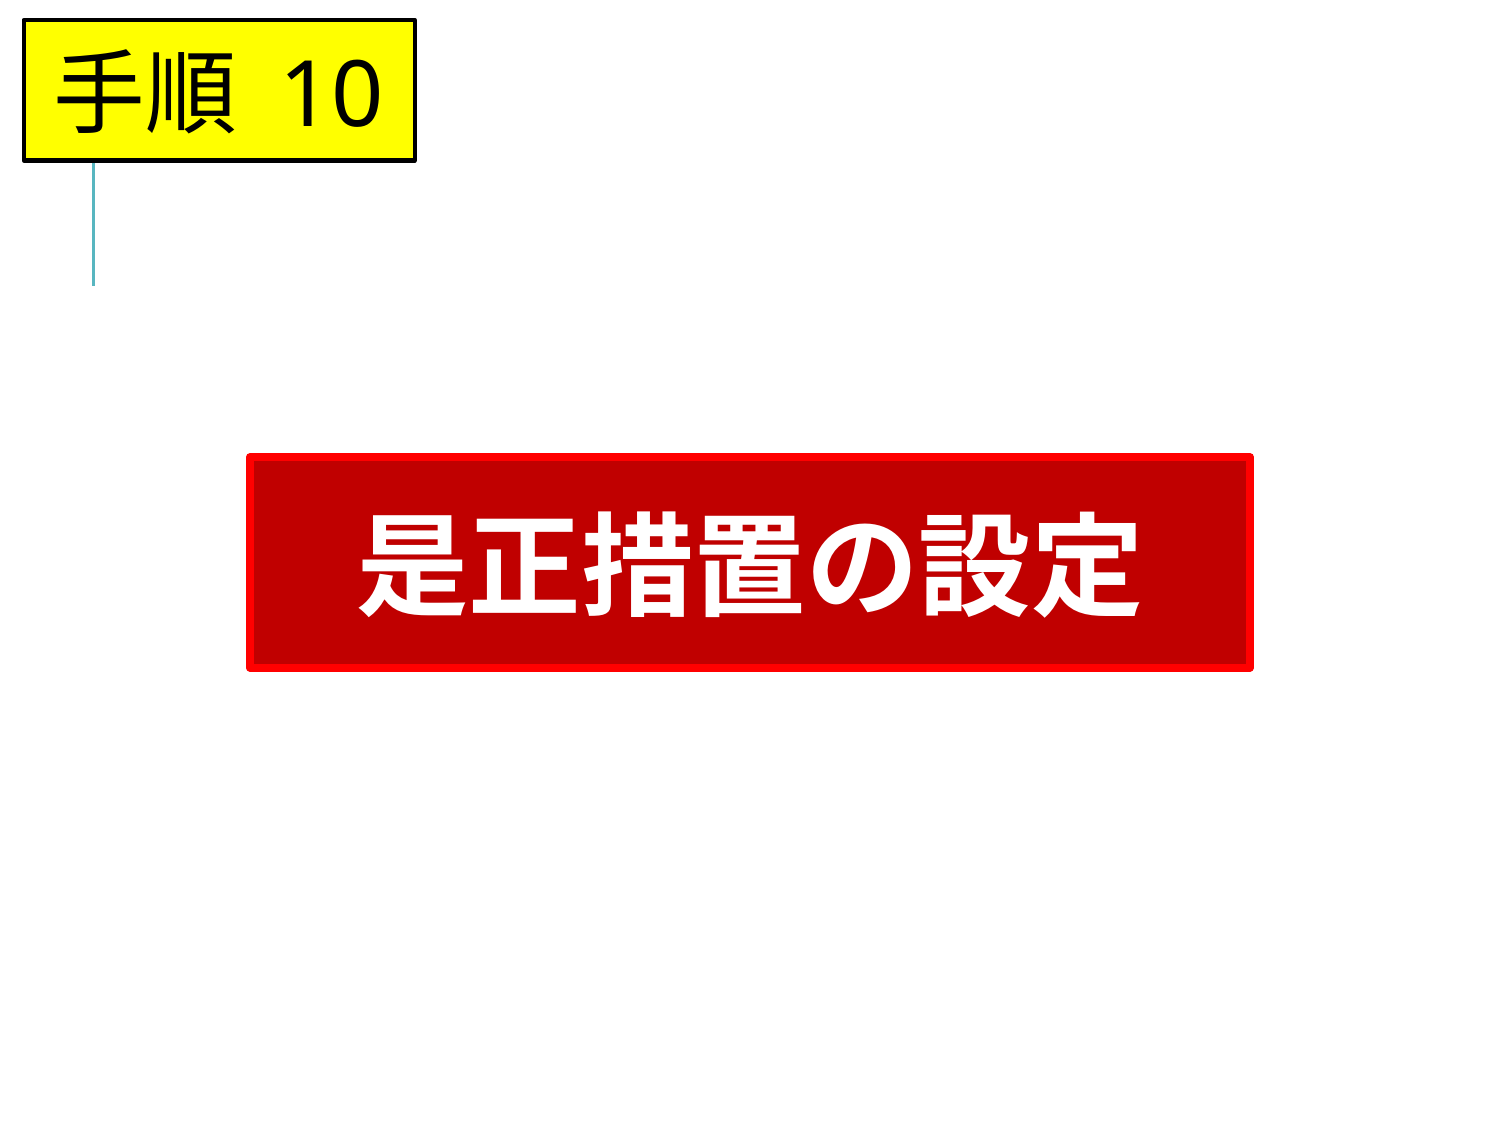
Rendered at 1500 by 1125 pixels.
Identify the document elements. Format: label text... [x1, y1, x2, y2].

text_box 是正措置の設定 [249, 456, 1251, 669]
text_box 手順 10 [22, 19, 416, 162]
